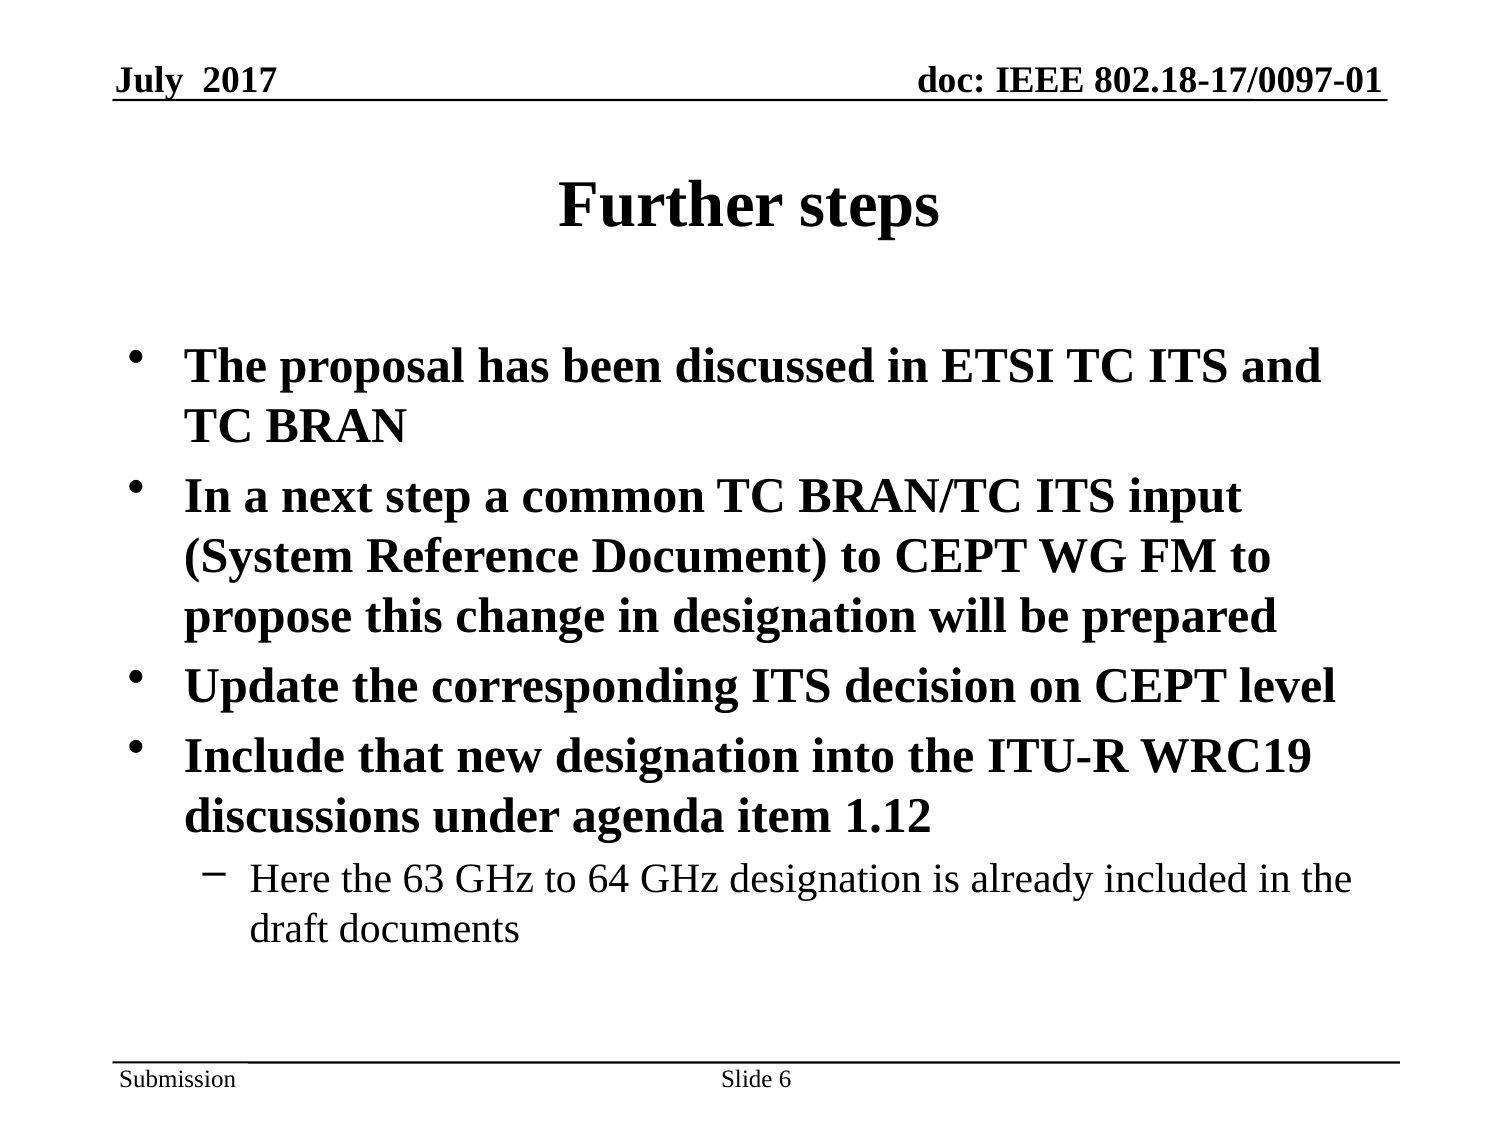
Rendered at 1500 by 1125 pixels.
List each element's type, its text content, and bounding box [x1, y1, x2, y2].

list The proposal has been discussed in ETSI TC ITS and TC BRAN In a next step a common TC BRAN/TC ITS input (System Reference Document) to CEPT WG FM to propose this change in designation will be prepared Update the corresponding ITS decision on CEPT level Include that new designation into the ITU-R WRC19 discussions under agenda item 1.12 Here the 63 GHz to 64 GHz designation is already included in the draft documents [112, 324, 1388, 1000]
slide_number 6 [712, 1062, 800, 1093]
title Further steps [112, 112, 1388, 288]
